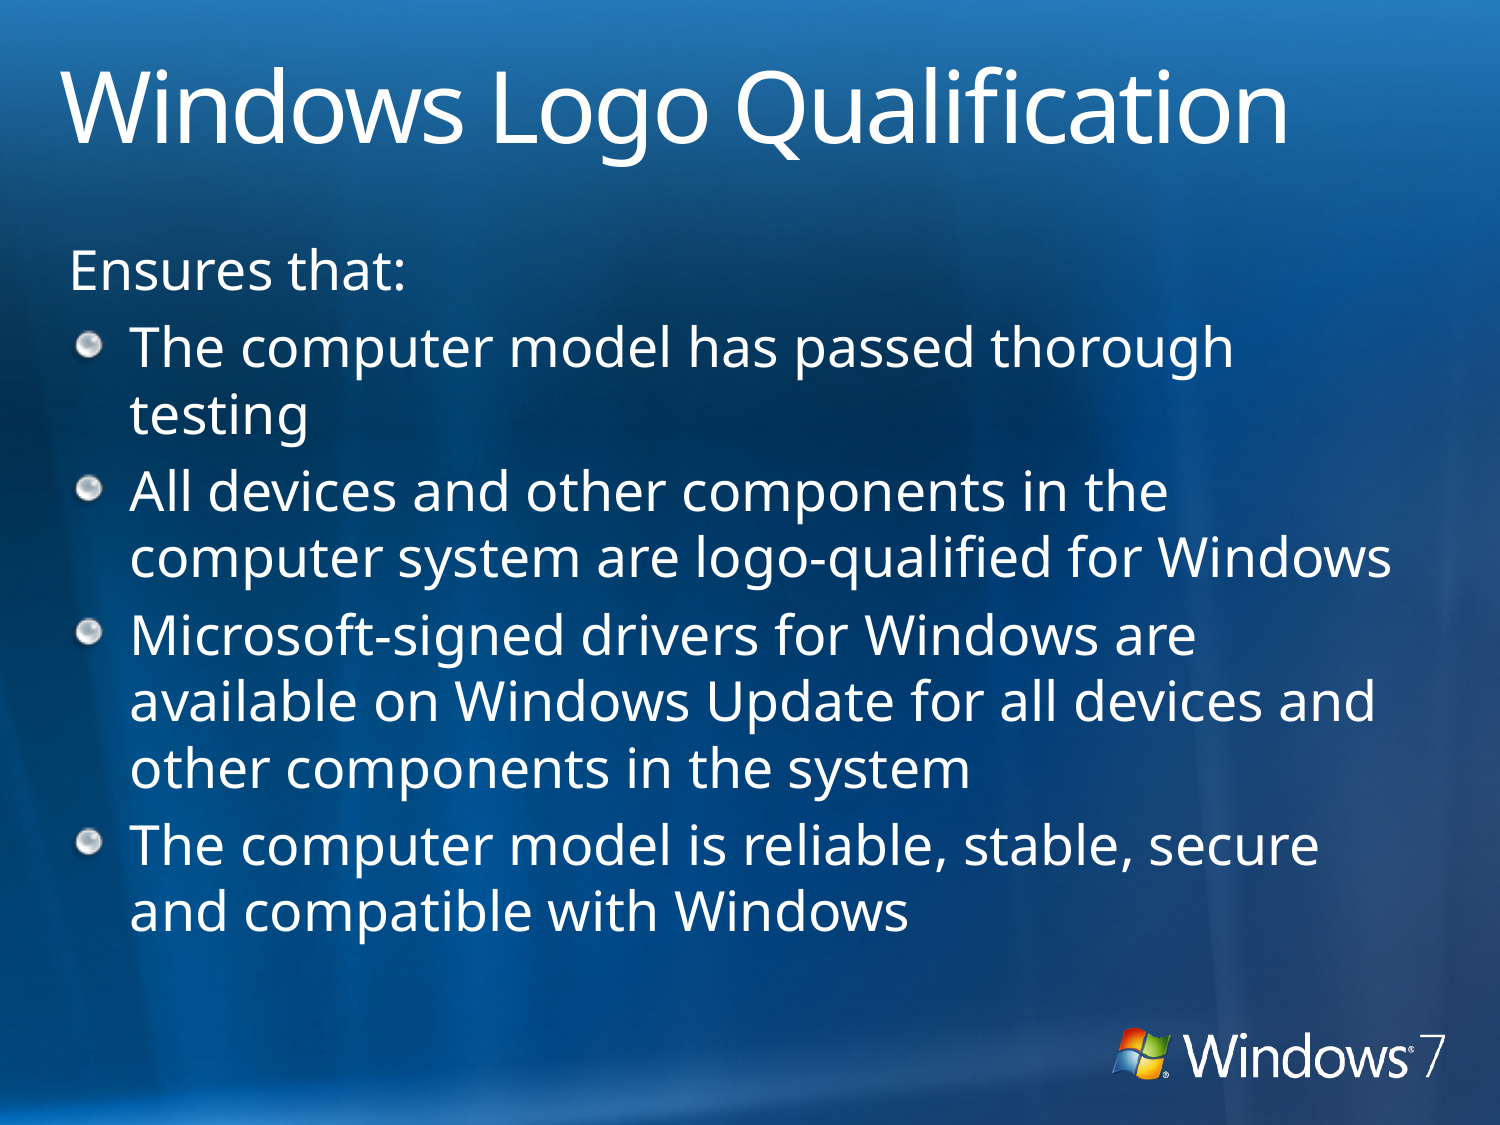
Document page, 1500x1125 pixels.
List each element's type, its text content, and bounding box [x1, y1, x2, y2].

picture [0, 0, 1500, 1125]
title Windows Logo Qualification [59, 30, 1431, 192]
list Ensures that: The computer model has passed thorough testing All devices and other components in the computer system are logo-qualified for Windows Microsoft-signed drivers for Windows are available on Windows Update for all devices and other components in the system The computer model is reliable, stable, secure and compatible with Windows [68, 235, 1406, 1017]
